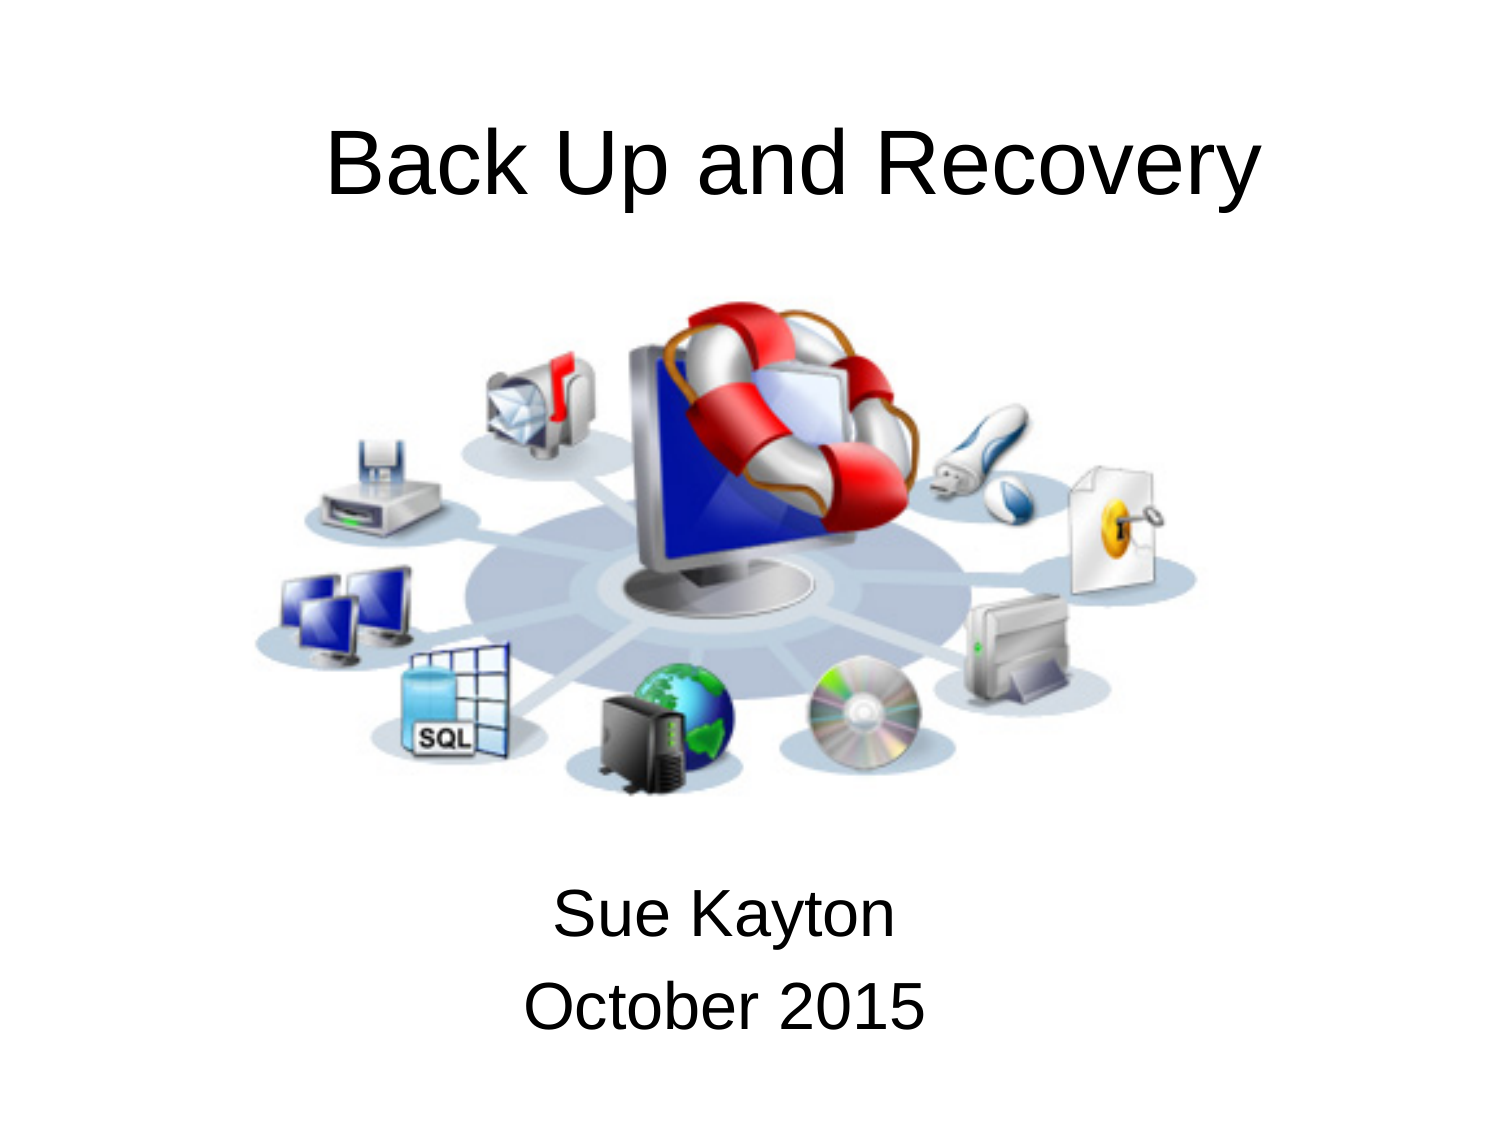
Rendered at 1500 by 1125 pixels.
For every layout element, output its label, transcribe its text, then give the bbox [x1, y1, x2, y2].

picture [212, 235, 1251, 867]
subtitle Sue Kayton October 2015 [200, 862, 1250, 1125]
title Back Up and Recovery [125, 37, 1463, 279]
